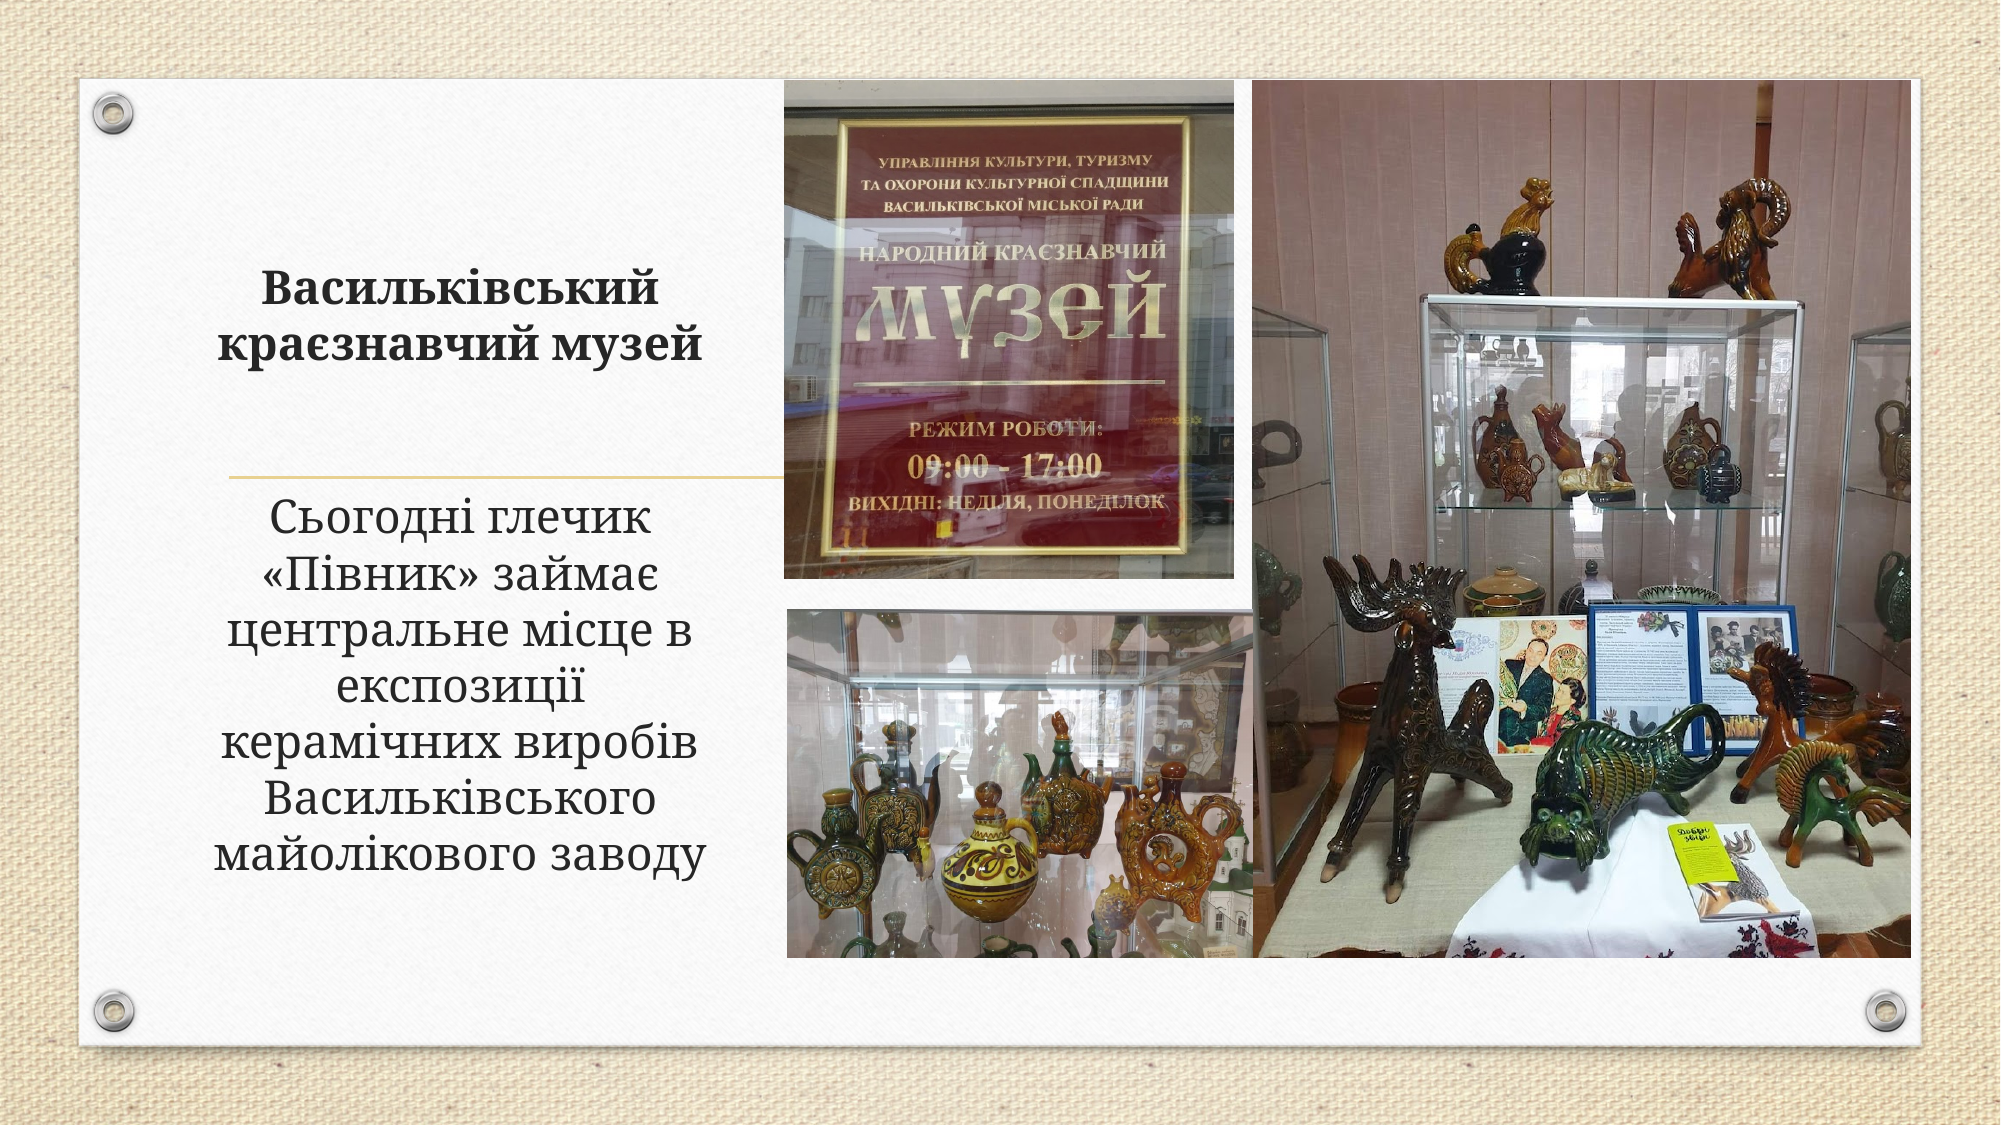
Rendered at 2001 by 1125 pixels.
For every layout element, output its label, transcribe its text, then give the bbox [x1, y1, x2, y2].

list Васильківський краєзнавчий музей Сьогодні глечик «Півник» займає центральне місце в експозиції керамічних виробів Васильківського майолікового заводу [175, 250, 746, 898]
picture [0, 0, 2001, 1125]
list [1252, 80, 1911, 959]
